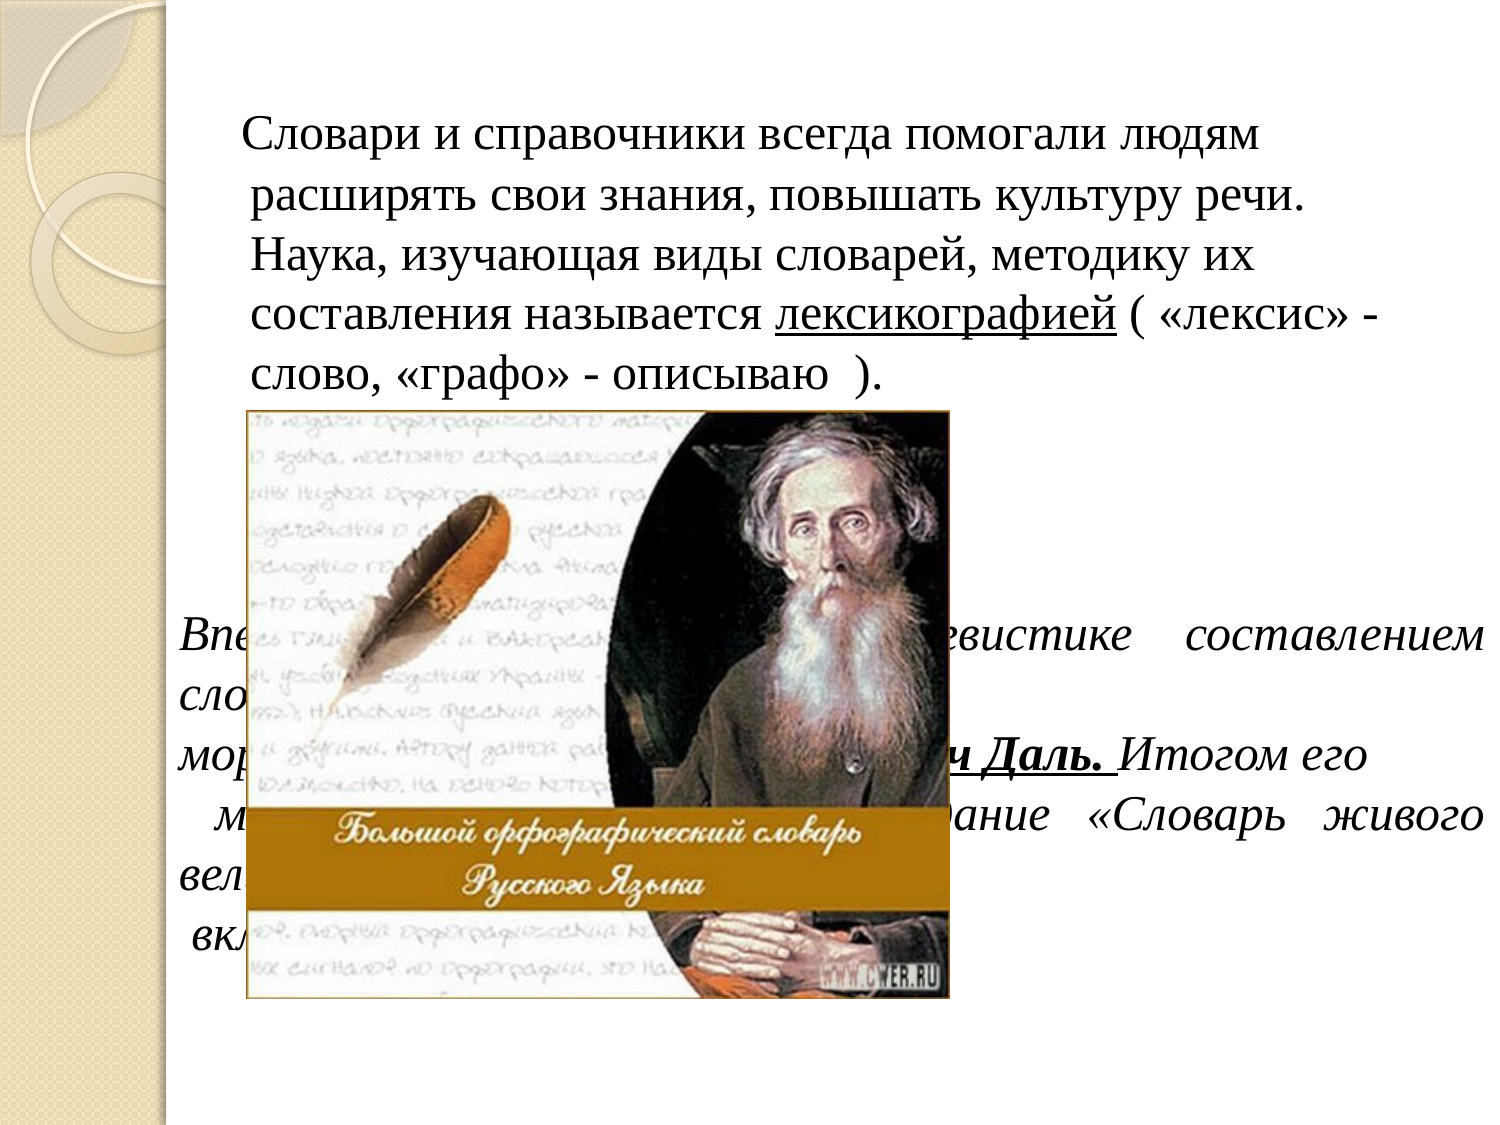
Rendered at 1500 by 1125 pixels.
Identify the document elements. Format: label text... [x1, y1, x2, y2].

text_box Впервые в отечественной лингвистике составлением словаря занялся искусный врач, моряк – ученый Владимир Иванович Даль. Итогом его многолетнего труда стало издание «Словарь живого великорусского языка», включающего в себя 200 000 слов. [955, 592, 1500, 968]
list Словари и справочники всегда помогали людям расширять свои знания, повышать культуру речи. Наука, изучающая виды словарей, методику их составления называется лексикографией ( «лексис» - слово, «графо» - описываю ). [175, 75, 1454, 411]
text_box [0, 0, 1500, 75]
picture [245, 409, 950, 1000]
text_box Впервые в отечественной лингвистике составлением словаря занялся искусный врач, моряк – ученый Владимир Иванович Даль. Итогом его многолетнего труда стало издание «Словарь живого великорусского языка», включающего в себя 200 000 слов. [163, 592, 238, 968]
